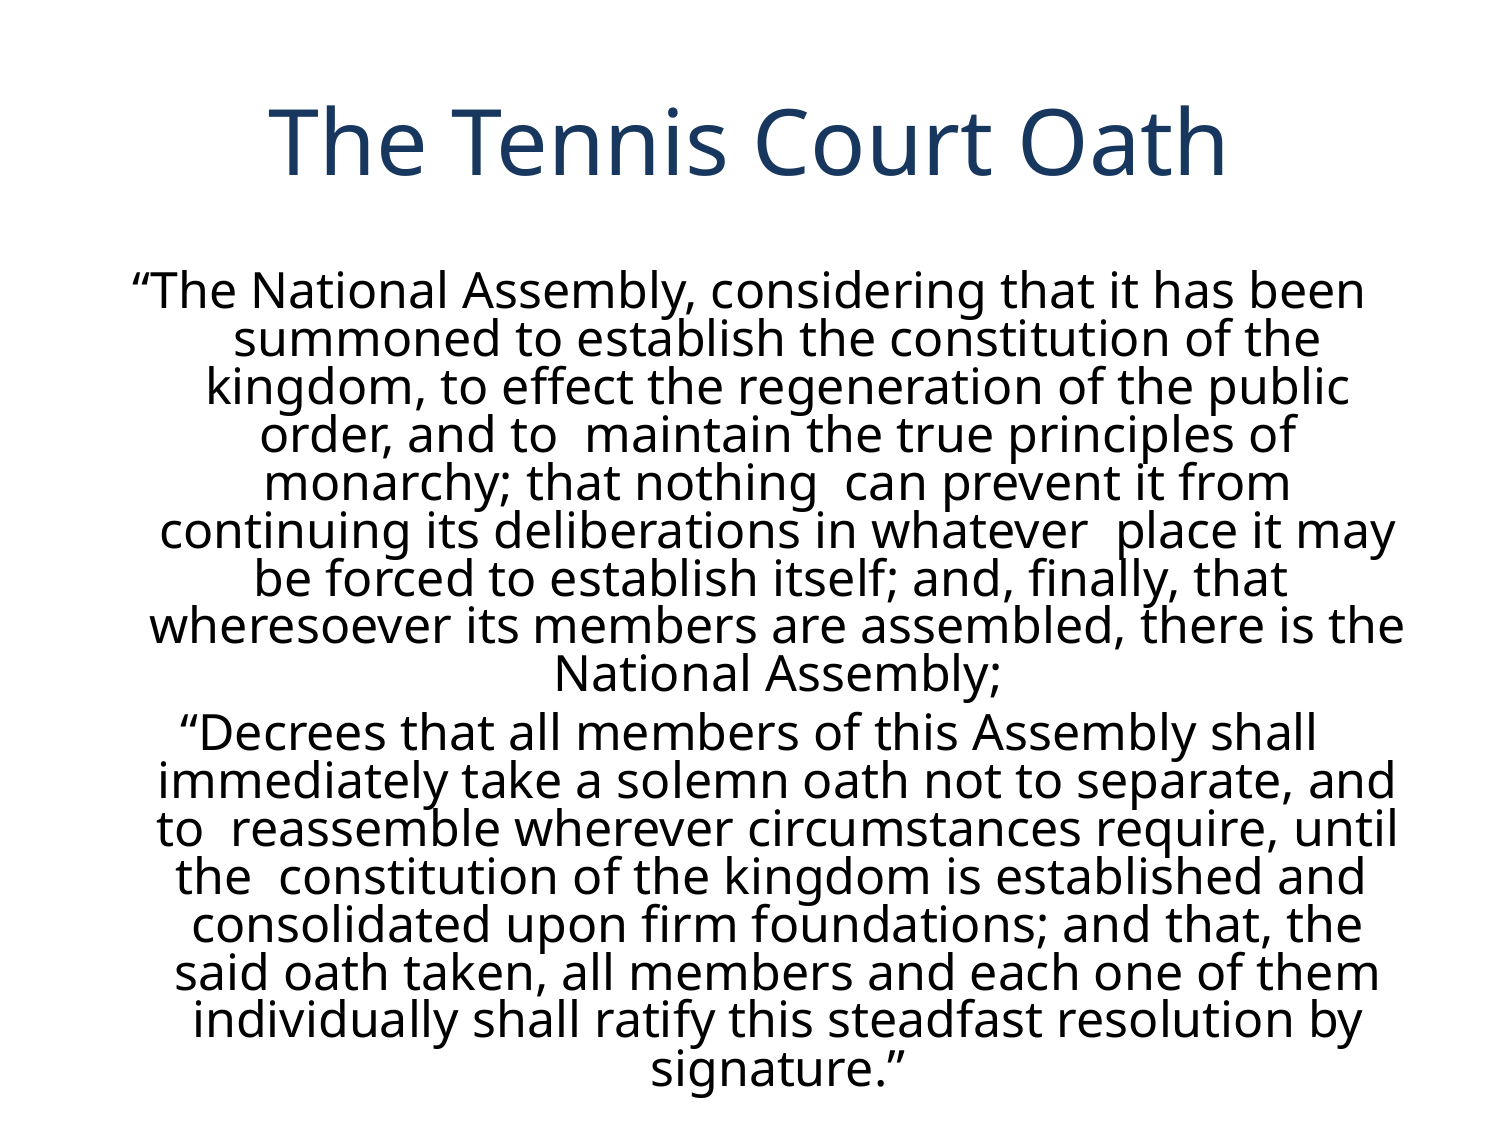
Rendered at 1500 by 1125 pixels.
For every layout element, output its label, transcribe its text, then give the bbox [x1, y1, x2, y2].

title The Tennis Court Oath [75, 45, 1425, 233]
list “The National Assembly, considering that it has been summoned to establish the constitution of the kingdom, to effect the regeneration of the public order, and to maintain the true principles of monarchy; that nothing can prevent it from continuing its deliberations in whatever place it may be forced to establish itself; and, finally, that wheresoever its members are assembled, there is the National Assembly; “Decrees that all members of this Assembly shall immediately take a solemn oath not to separate, and to reassemble wherever circumstances require, until the constitution of the kingdom is established and consolidated upon firm foundations; and that, the said oath taken, all members and each one of them individually shall ratify this steadfast resolution by signature.” [75, 262, 1425, 1063]
